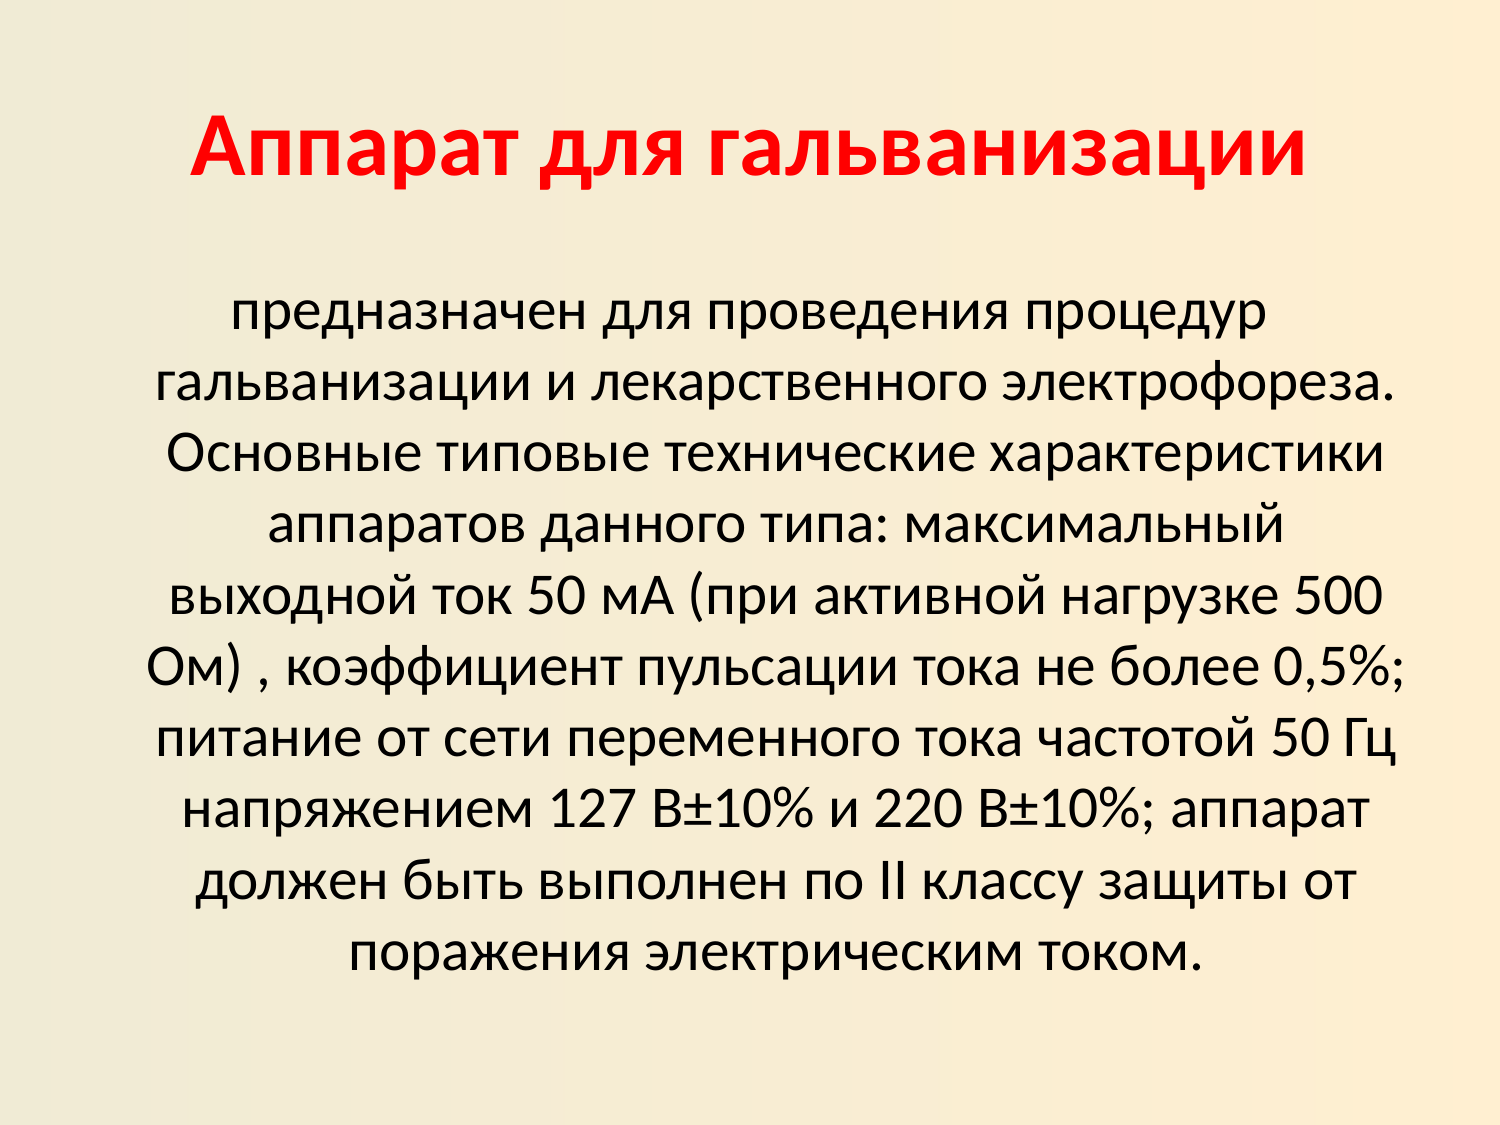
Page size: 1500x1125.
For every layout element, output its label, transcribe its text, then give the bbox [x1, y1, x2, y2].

title Аппарат для гальванизации [75, 45, 1425, 233]
list предназначен для проведения процедур гальванизации и лекарственного электрофореза. Основные типовые технические характеристики аппаратов данного типа: максимальный выходной ток 50 мА (при активной нагрузке 500 Ом) , коэффициент пульсации тока не более 0,5%; питание от сети переменного тока частотой 50 Гц напряжением 127 В±10% и 220 В±10%; аппарат должен быть выполнен по II классу защиты от поражения электрическим током. [75, 262, 1425, 1005]
